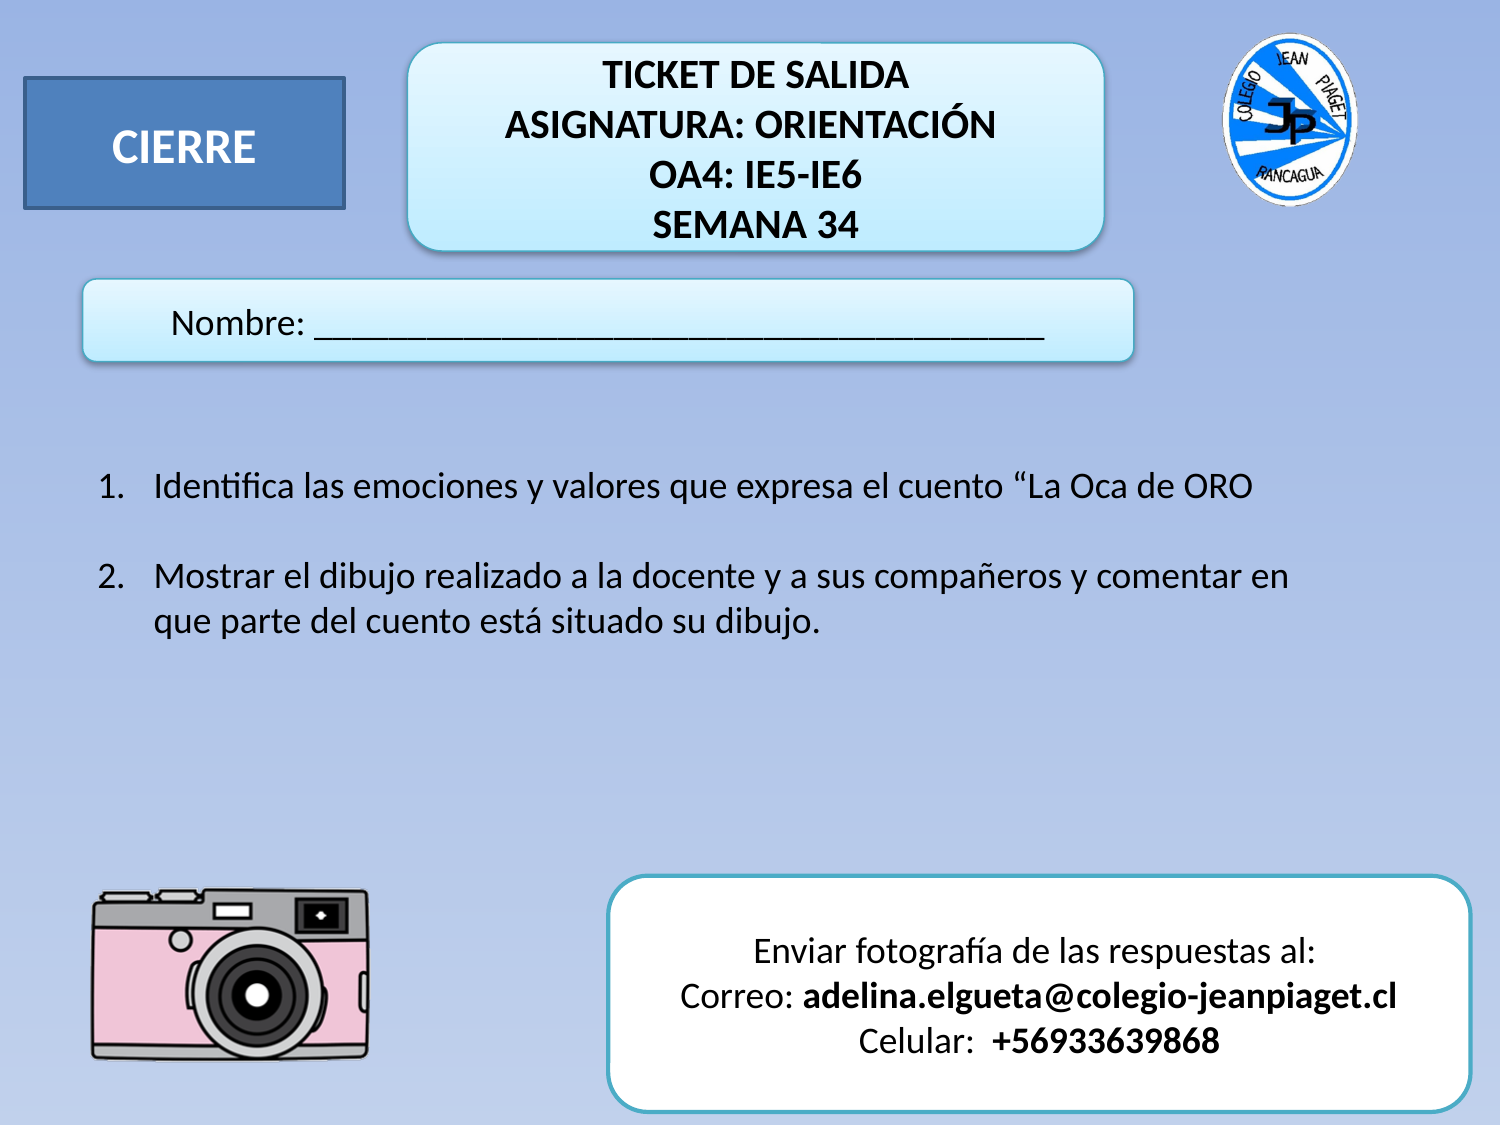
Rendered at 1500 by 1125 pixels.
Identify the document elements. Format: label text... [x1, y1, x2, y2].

text_box TICKET DE SALIDA ASIGNATURA: ORIENTACIÓN OA4: IE5-IE6 SEMANA 34 [406, 41, 1106, 252]
picture [1189, 30, 1397, 209]
text_box CIERRE [23, 76, 346, 210]
text_box Nombre: _______________________________________ [81, 278, 1135, 363]
picture [24, 758, 435, 1125]
text_box Identifica las emociones y valores que expresa el cuento “La Oca de ORO Mostrar el dibujo realizado a la docente y a sus compañeros y comentar en que parte del cuento está situado su dibujo. [82, 408, 1353, 649]
text_box Enviar fotografía de las respuestas al: Correo: adelina.elgueta@colegio-jeanpiaget.cl Celular: +56933639868 [606, 873, 1473, 1115]
